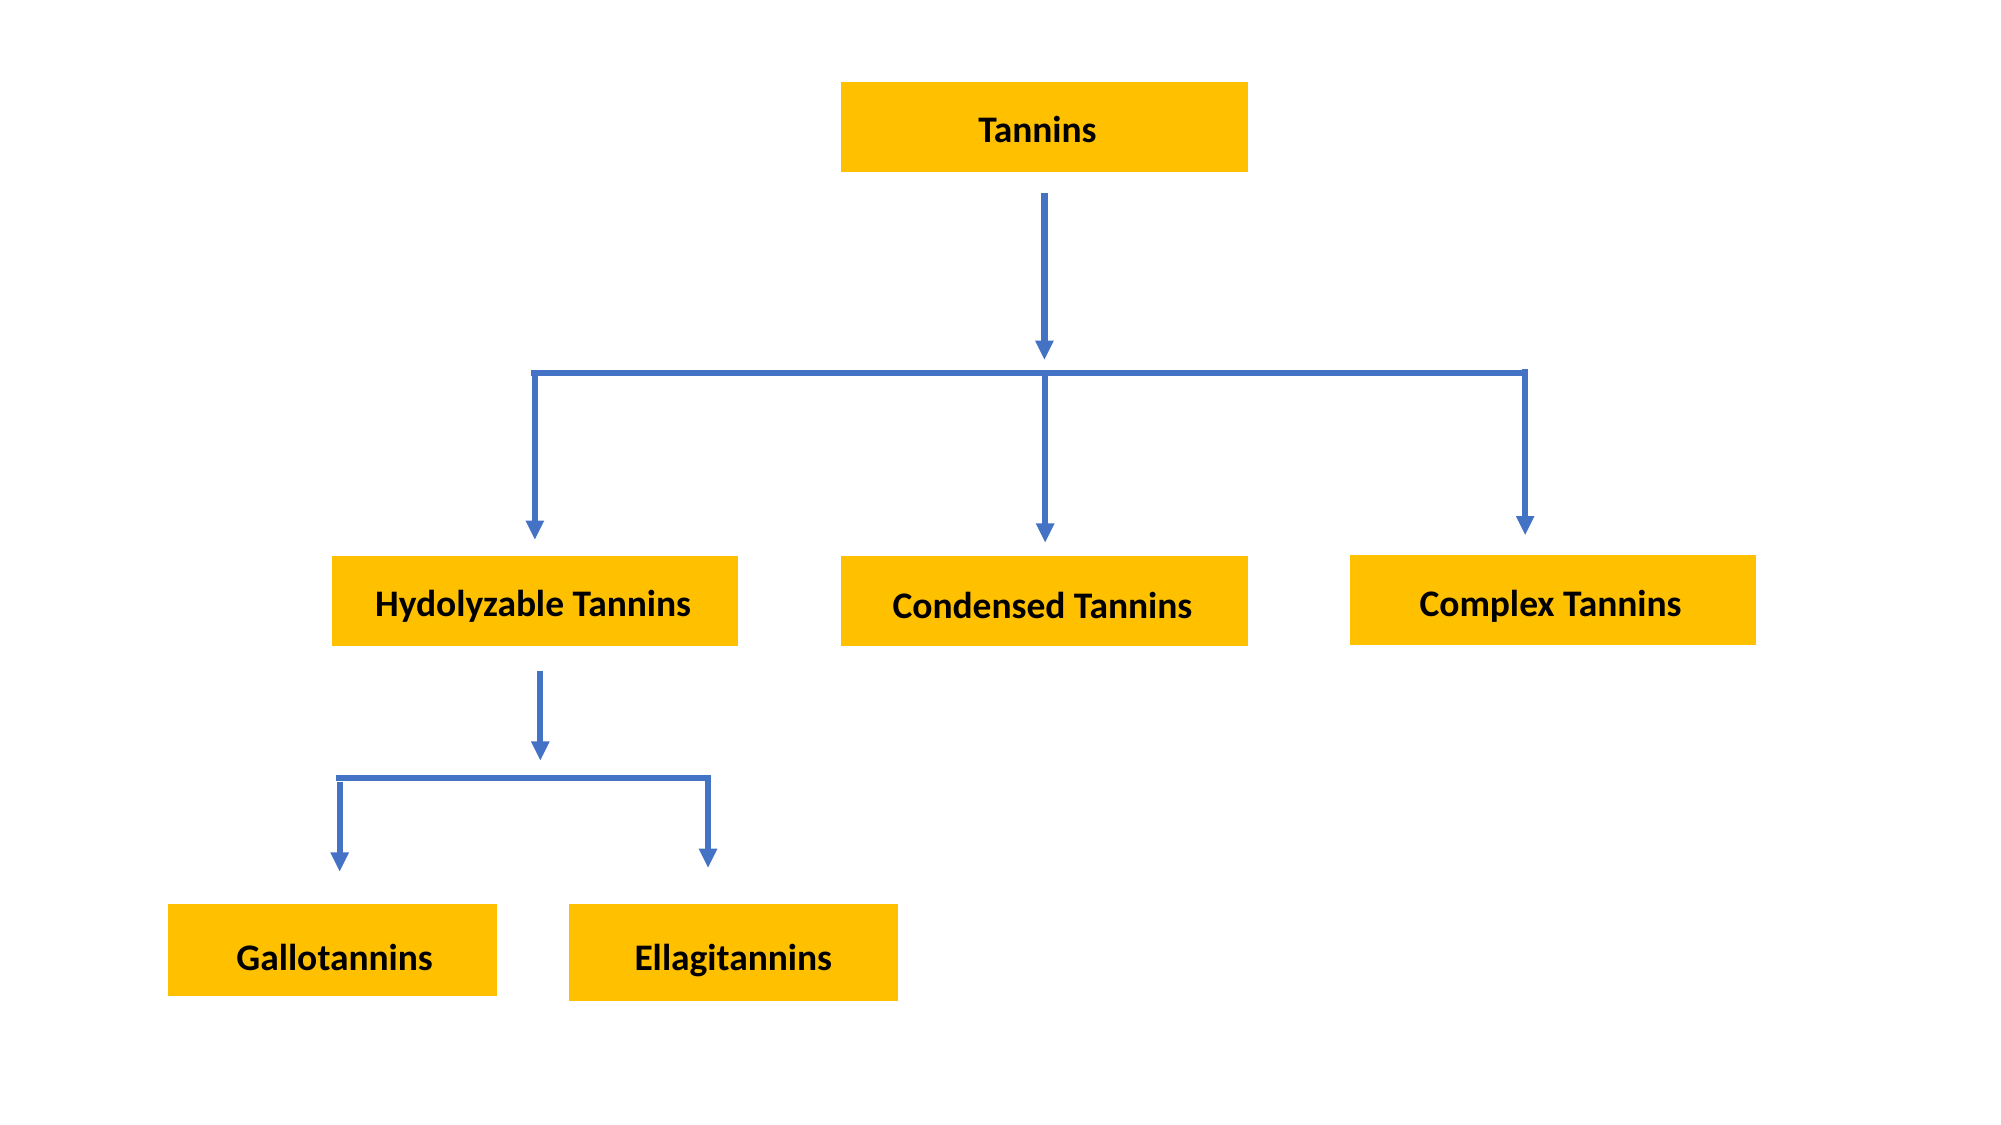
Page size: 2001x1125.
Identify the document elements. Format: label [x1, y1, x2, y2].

text_box [169, 82, 1756, 1001]
